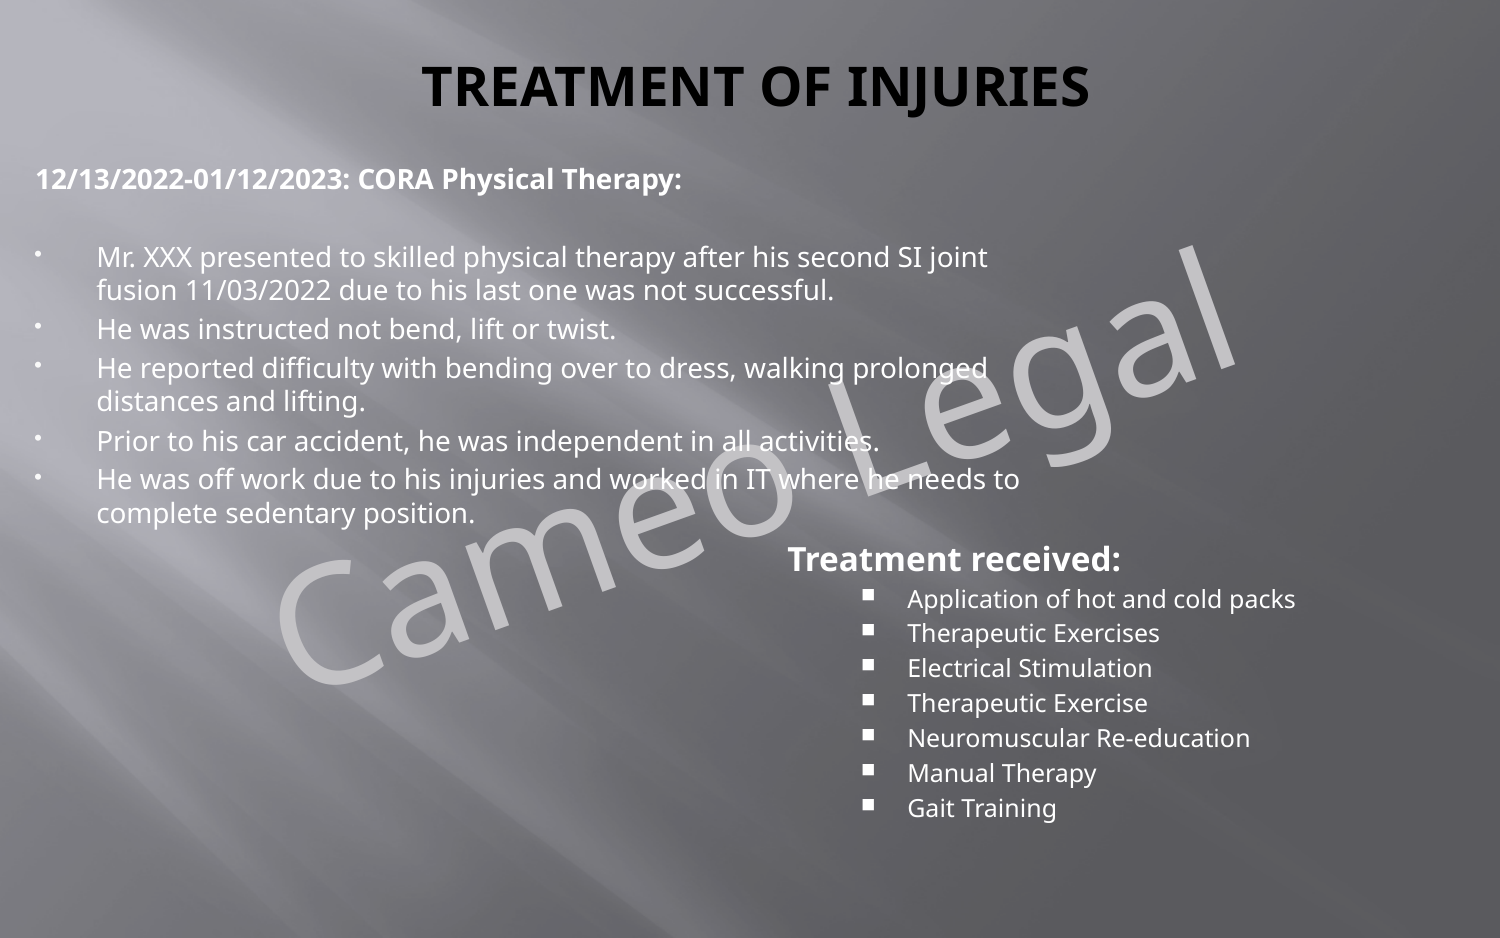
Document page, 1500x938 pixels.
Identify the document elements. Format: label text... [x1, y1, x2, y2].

list 12/13/2022-01/12/2023: CORA Physical Therapy: Mr. XXX presented to skilled physical therapy after his second SI joint fusion 11/03/2022 due to his last one was not successful. He was instructed not bend, lift or twist. He reported difficulty with bending over to dress, walking prolonged distances and lifting. Prior to his car accident, he was independent in all activities. He was off work due to his injuries and worked in IT where he needs to complete sedentary position. [0, 153, 1063, 542]
text_box Treatment received: Application of hot and cold packs Therapeutic Exercises Electrical Stimulation Therapeutic Exercise Neuromuscular Re-education Manual Therapy Gait Training [749, 530, 1488, 906]
title TREATMENT OF INJURIES [237, 43, 1275, 125]
